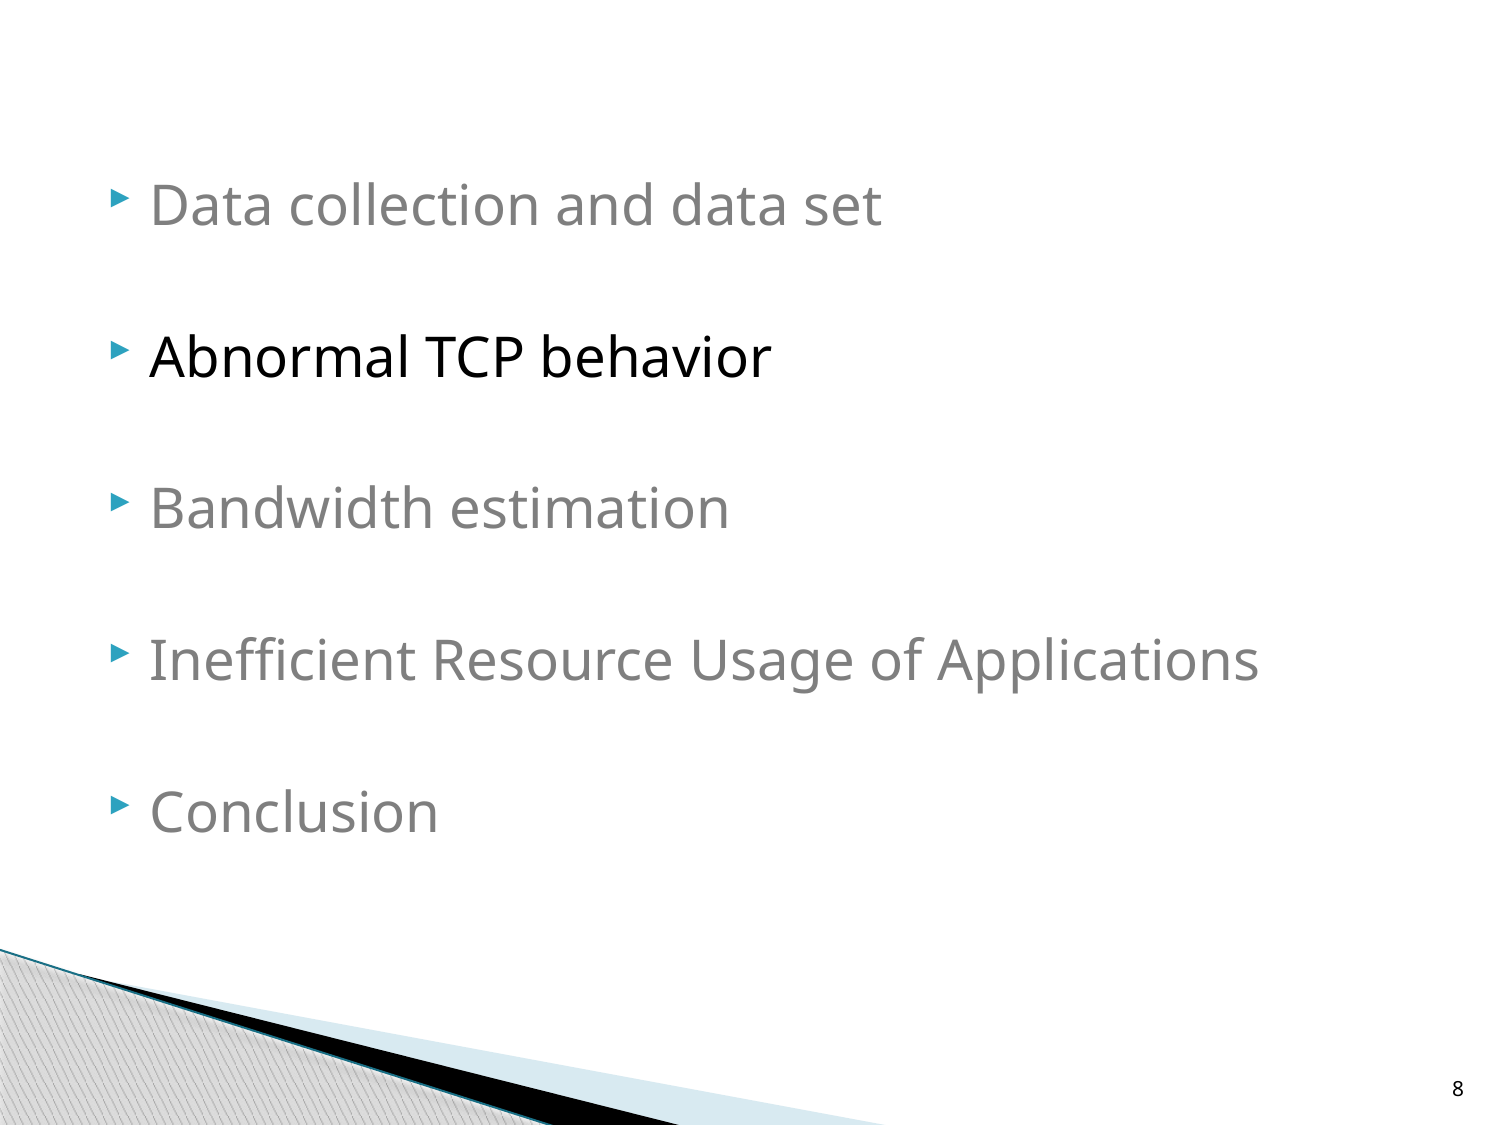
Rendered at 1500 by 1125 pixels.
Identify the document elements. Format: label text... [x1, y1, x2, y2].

list Data collection and data set Abnormal TCP behavior Bandwidth estimation Inefficient Resource Usage of Applications Conclusion [75, 161, 1425, 986]
slide_number 8 [1418, 1051, 1479, 1112]
